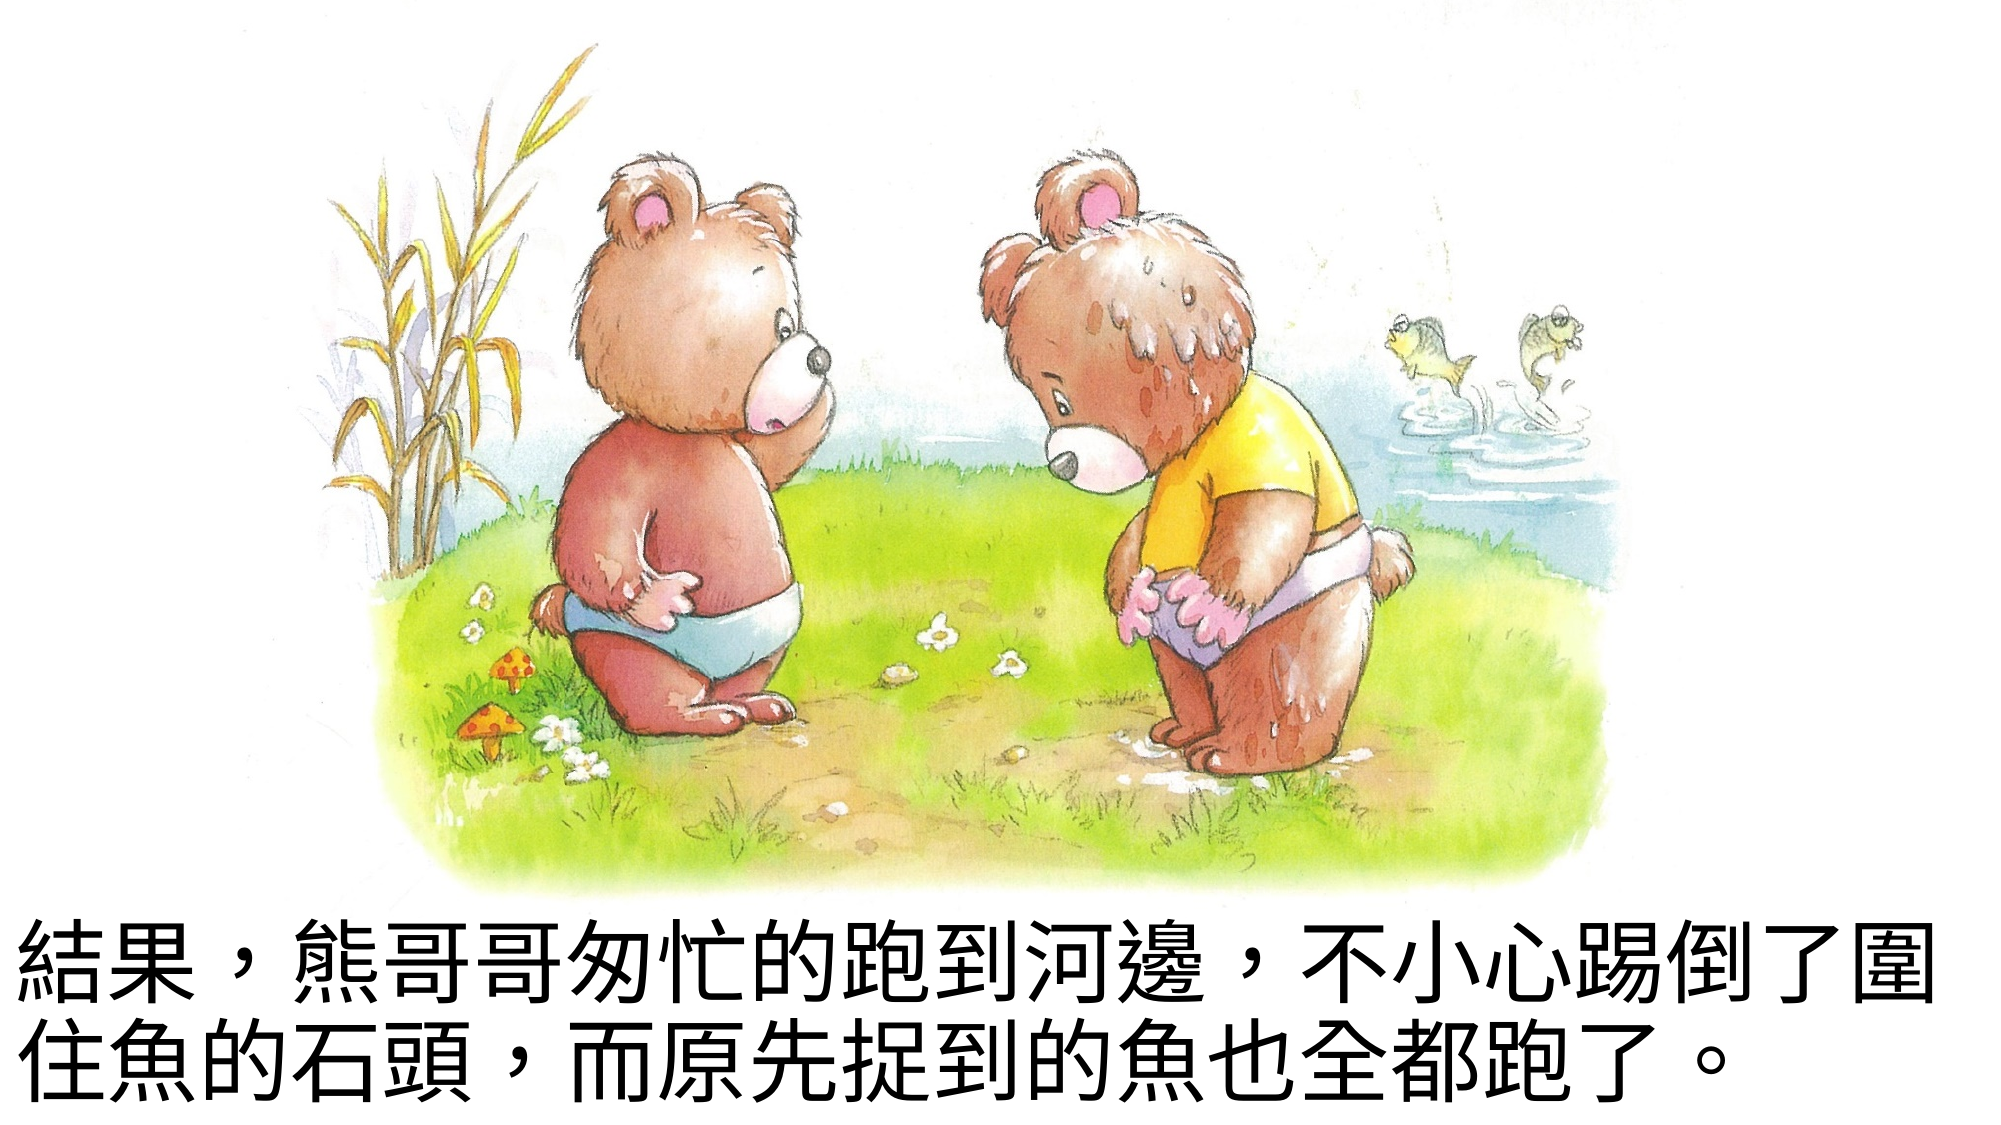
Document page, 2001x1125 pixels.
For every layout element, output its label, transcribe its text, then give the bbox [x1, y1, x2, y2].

text_box 結果，熊哥哥匆忙的跑到河邊，不小心踢倒了圍住魚的石頭，而原先捉到的魚也全都跑了。 [0, 907, 2000, 1125]
picture [237, 0, 1686, 918]
